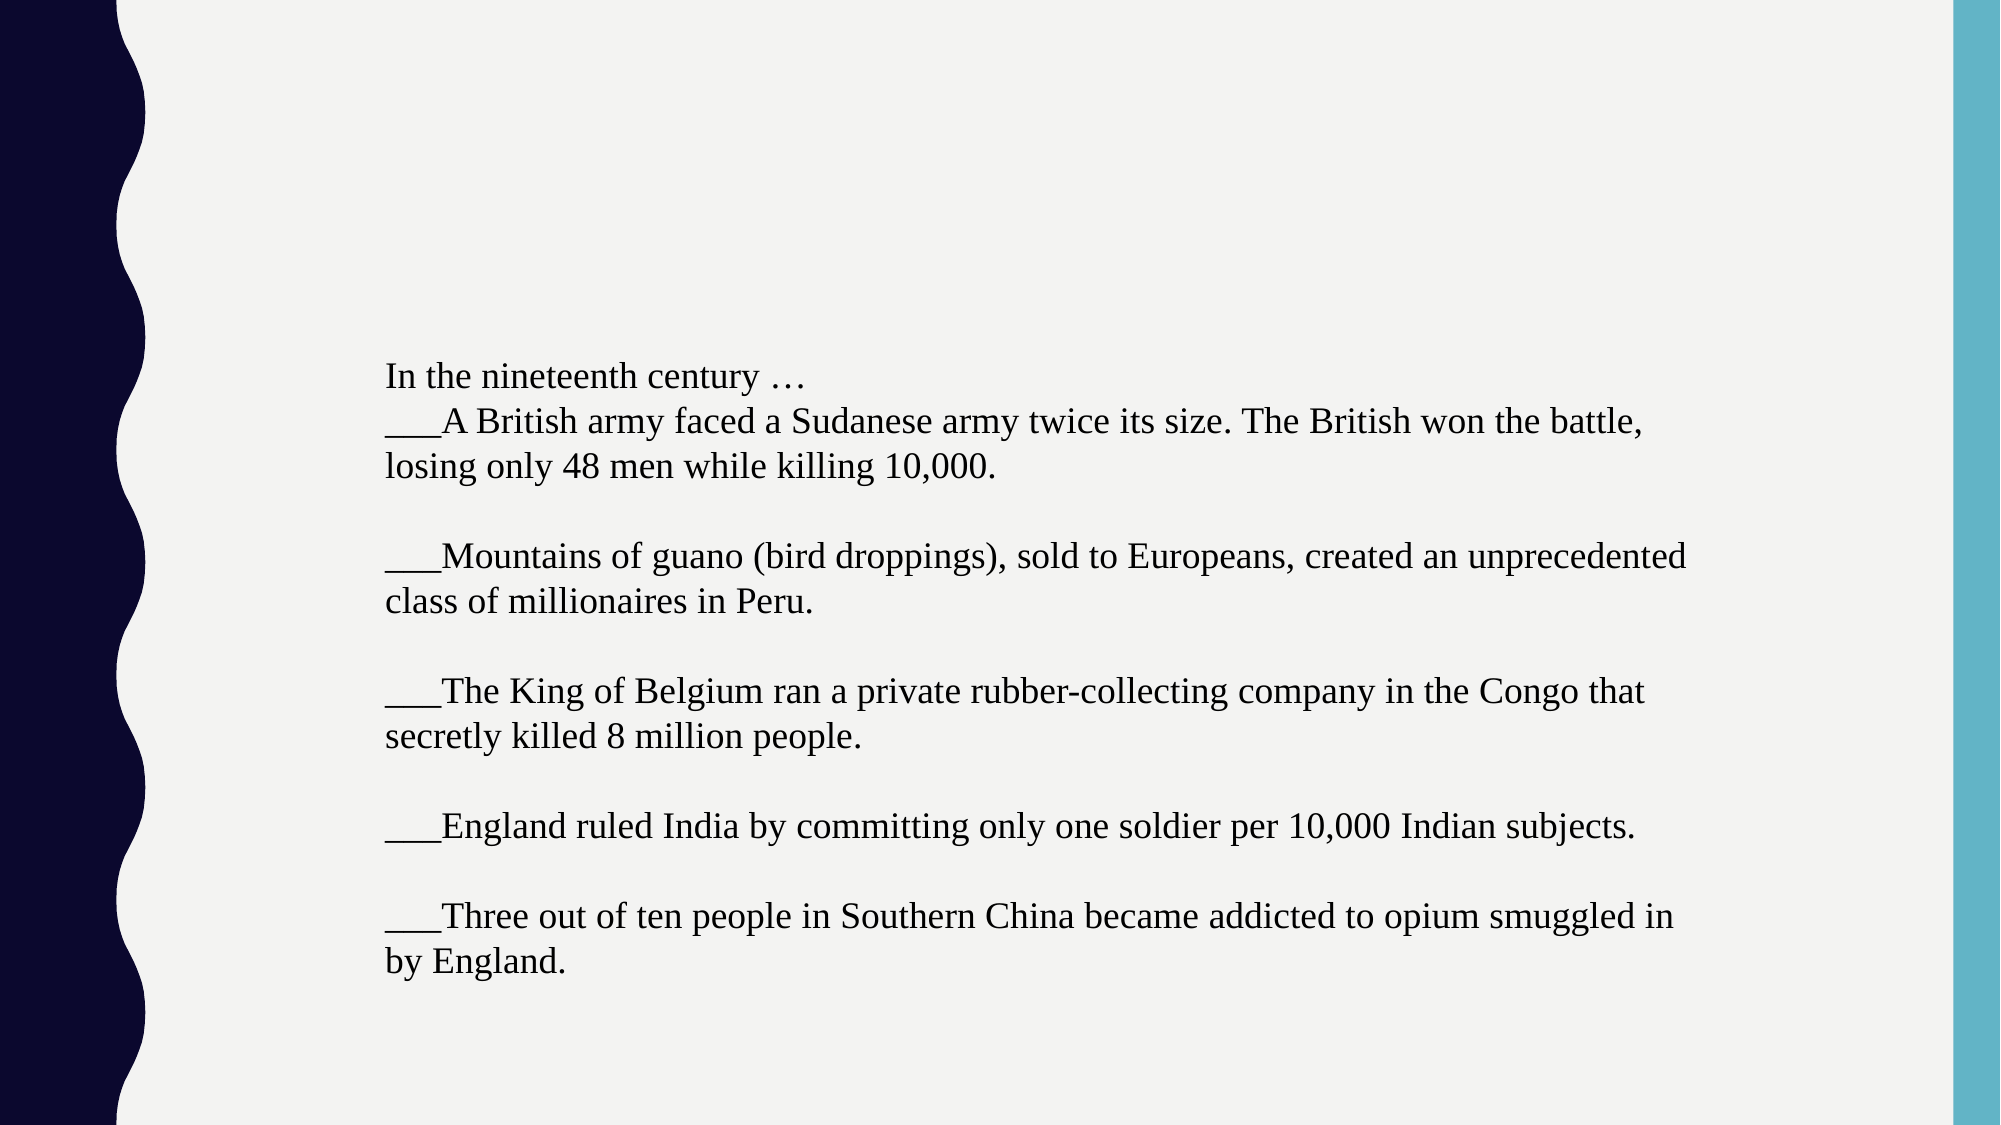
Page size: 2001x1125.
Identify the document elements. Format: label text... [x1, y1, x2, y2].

text_box In the nineteenth century … ___A British army faced a Sudanese army twice its size. The British won the battle, losing only 48 men while killing 10,000. ___Mountains of guano (bird droppings), sold to Europeans, created an unprecedented class of millionaires in Peru. ___The King of Belgium ran a private rubber-collecting company in the Congo that secretly killed 8 million people. ___England ruled India by committing only one soldier per 10,000 Indian subjects. ___Three out of ten people in Southern China became addicted to opium smuggled in by England. [370, 344, 1725, 989]
